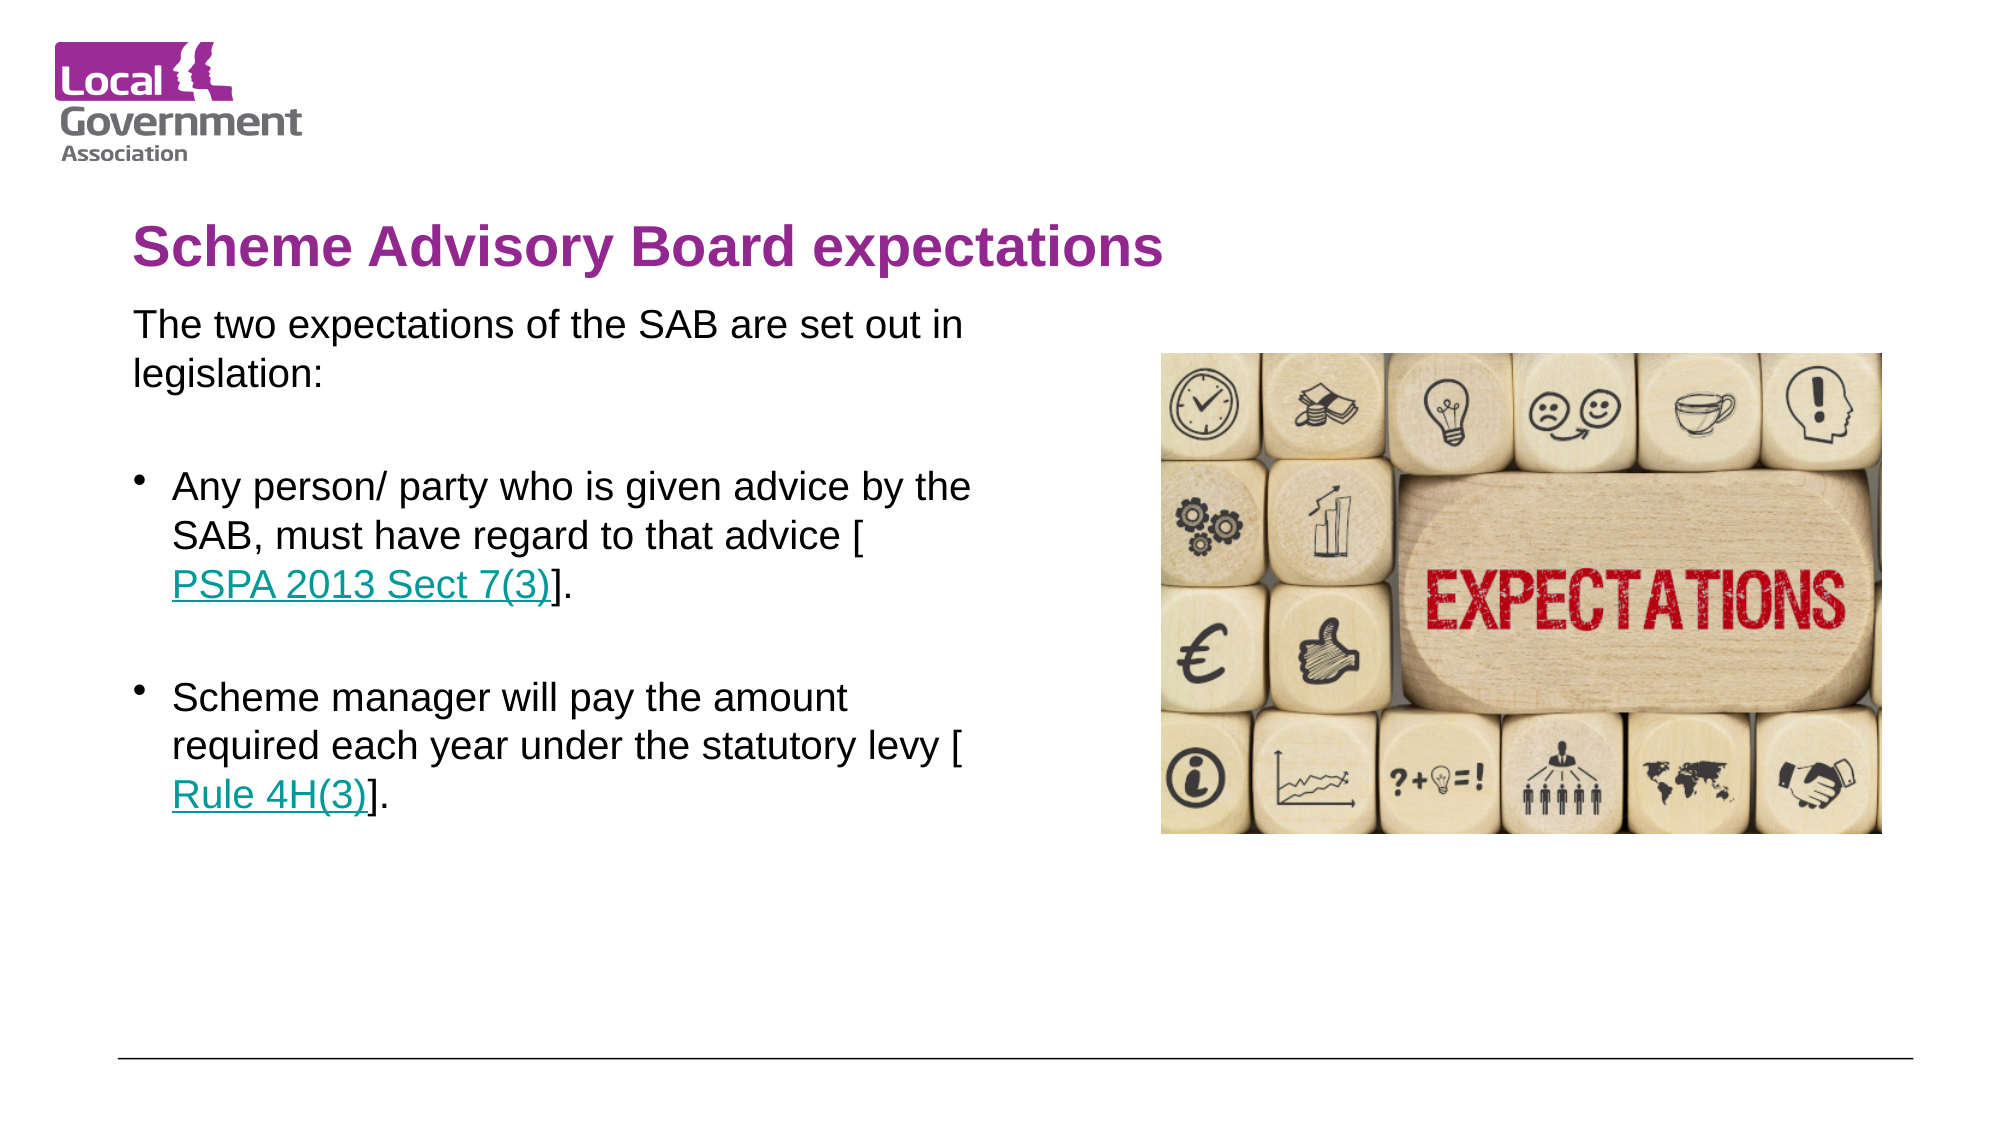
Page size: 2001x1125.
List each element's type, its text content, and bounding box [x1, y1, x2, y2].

list The two expectations of the SAB are set out in legislation: Any person/ party who is given advice by the SAB, must have regard to that advice [PSPA 2013 Sect 7(3)]. Scheme manager will pay the amount required each year under the statutory levy [Rule 4H(3)]. [117, 290, 1003, 1034]
picture [55, 42, 302, 161]
picture [1161, 353, 1883, 835]
title Scheme Advisory Board expectations [117, 196, 1918, 291]
